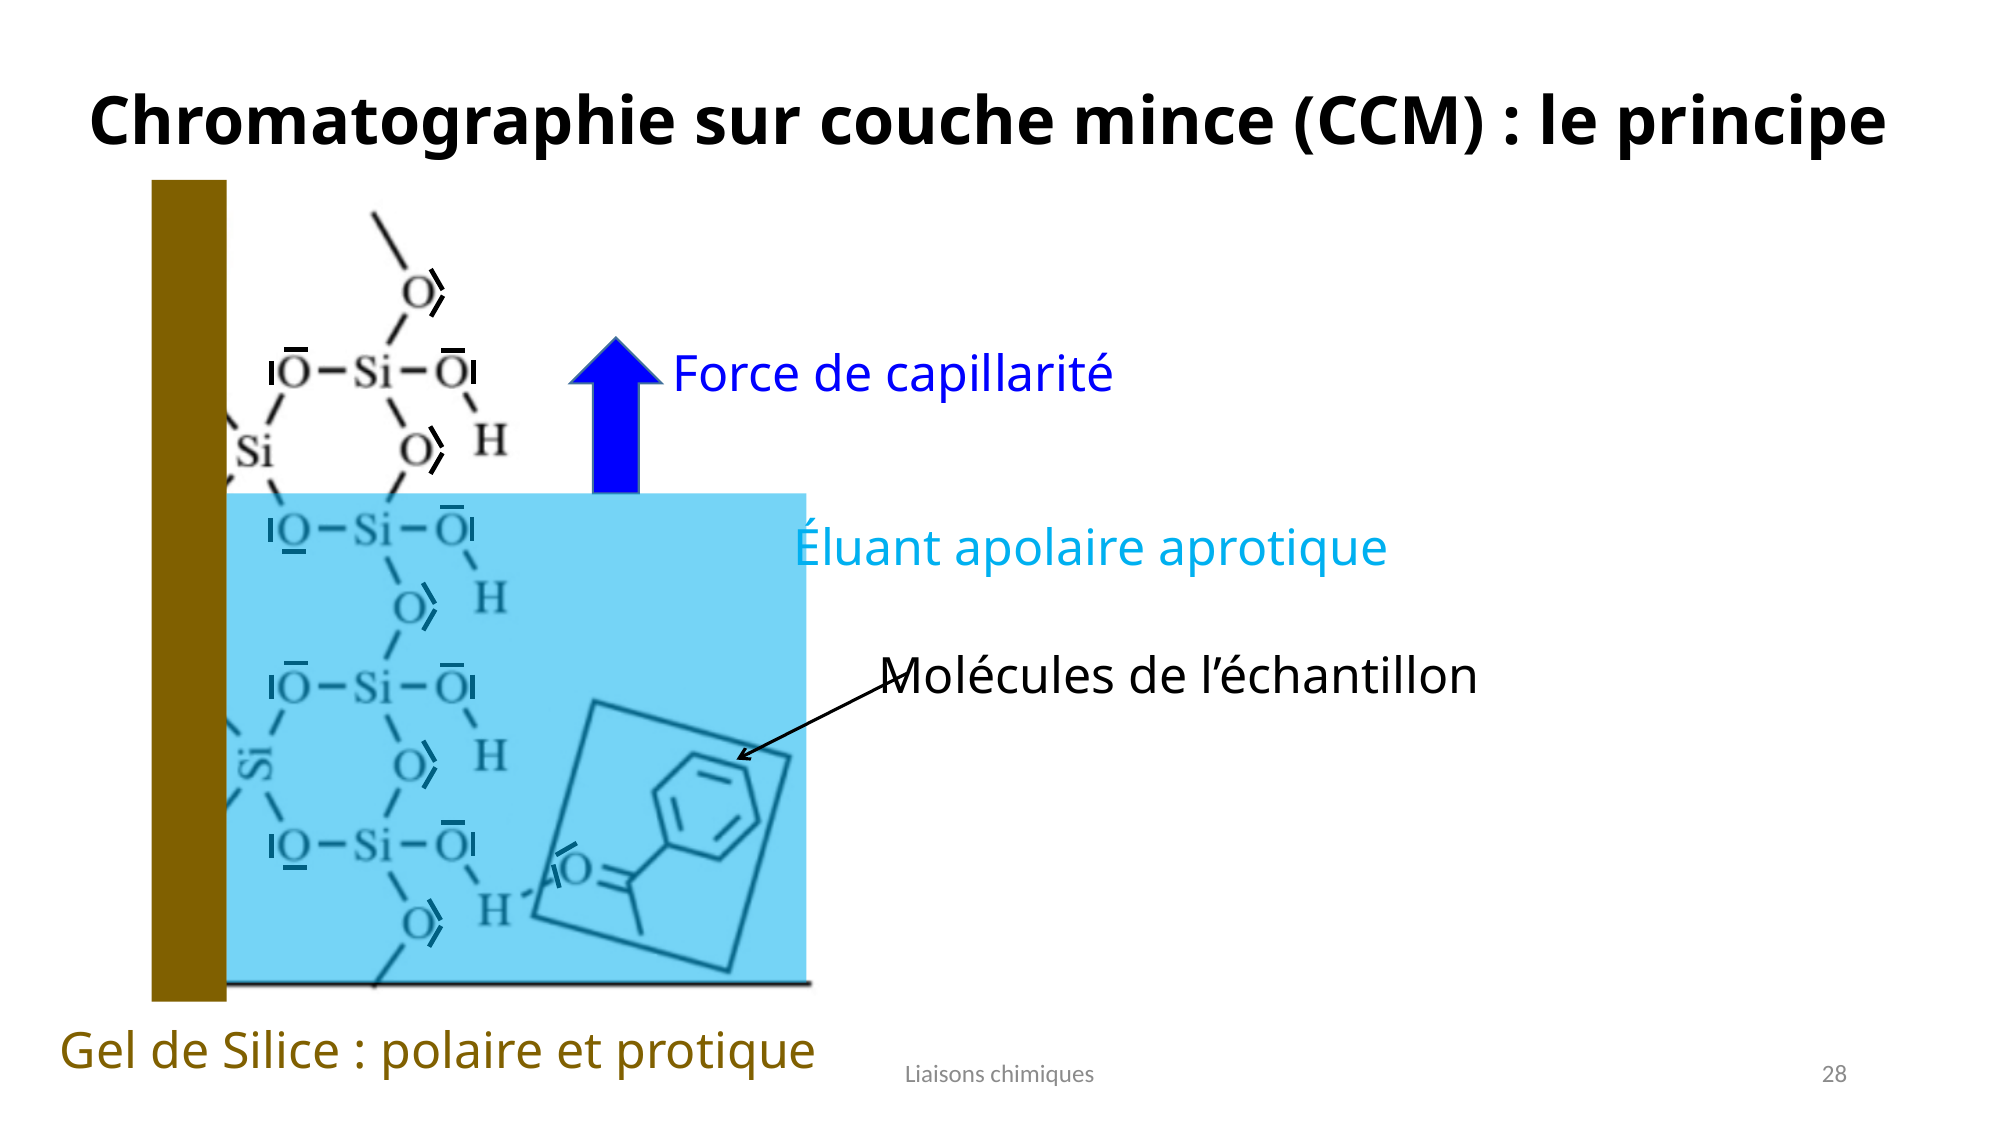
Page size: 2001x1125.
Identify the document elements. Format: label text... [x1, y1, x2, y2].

slide_number 28 [1412, 1042, 1863, 1103]
picture [199, 182, 824, 997]
text_box Gel de Silice : polaire et protique [45, 1010, 833, 1125]
text_box [151, 179, 228, 1003]
text_box Molécules de l’échantillon [863, 636, 1495, 772]
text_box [736, 673, 908, 760]
title Chromatographie sur couche mince (CCM) : le principe [68, 67, 1932, 193]
text_box Force de capillarité [824, 333, 1130, 469]
footer Liaisons chimiques [833, 1042, 1338, 1103]
text_box Éluant apolaire aprotique [824, 507, 1404, 643]
